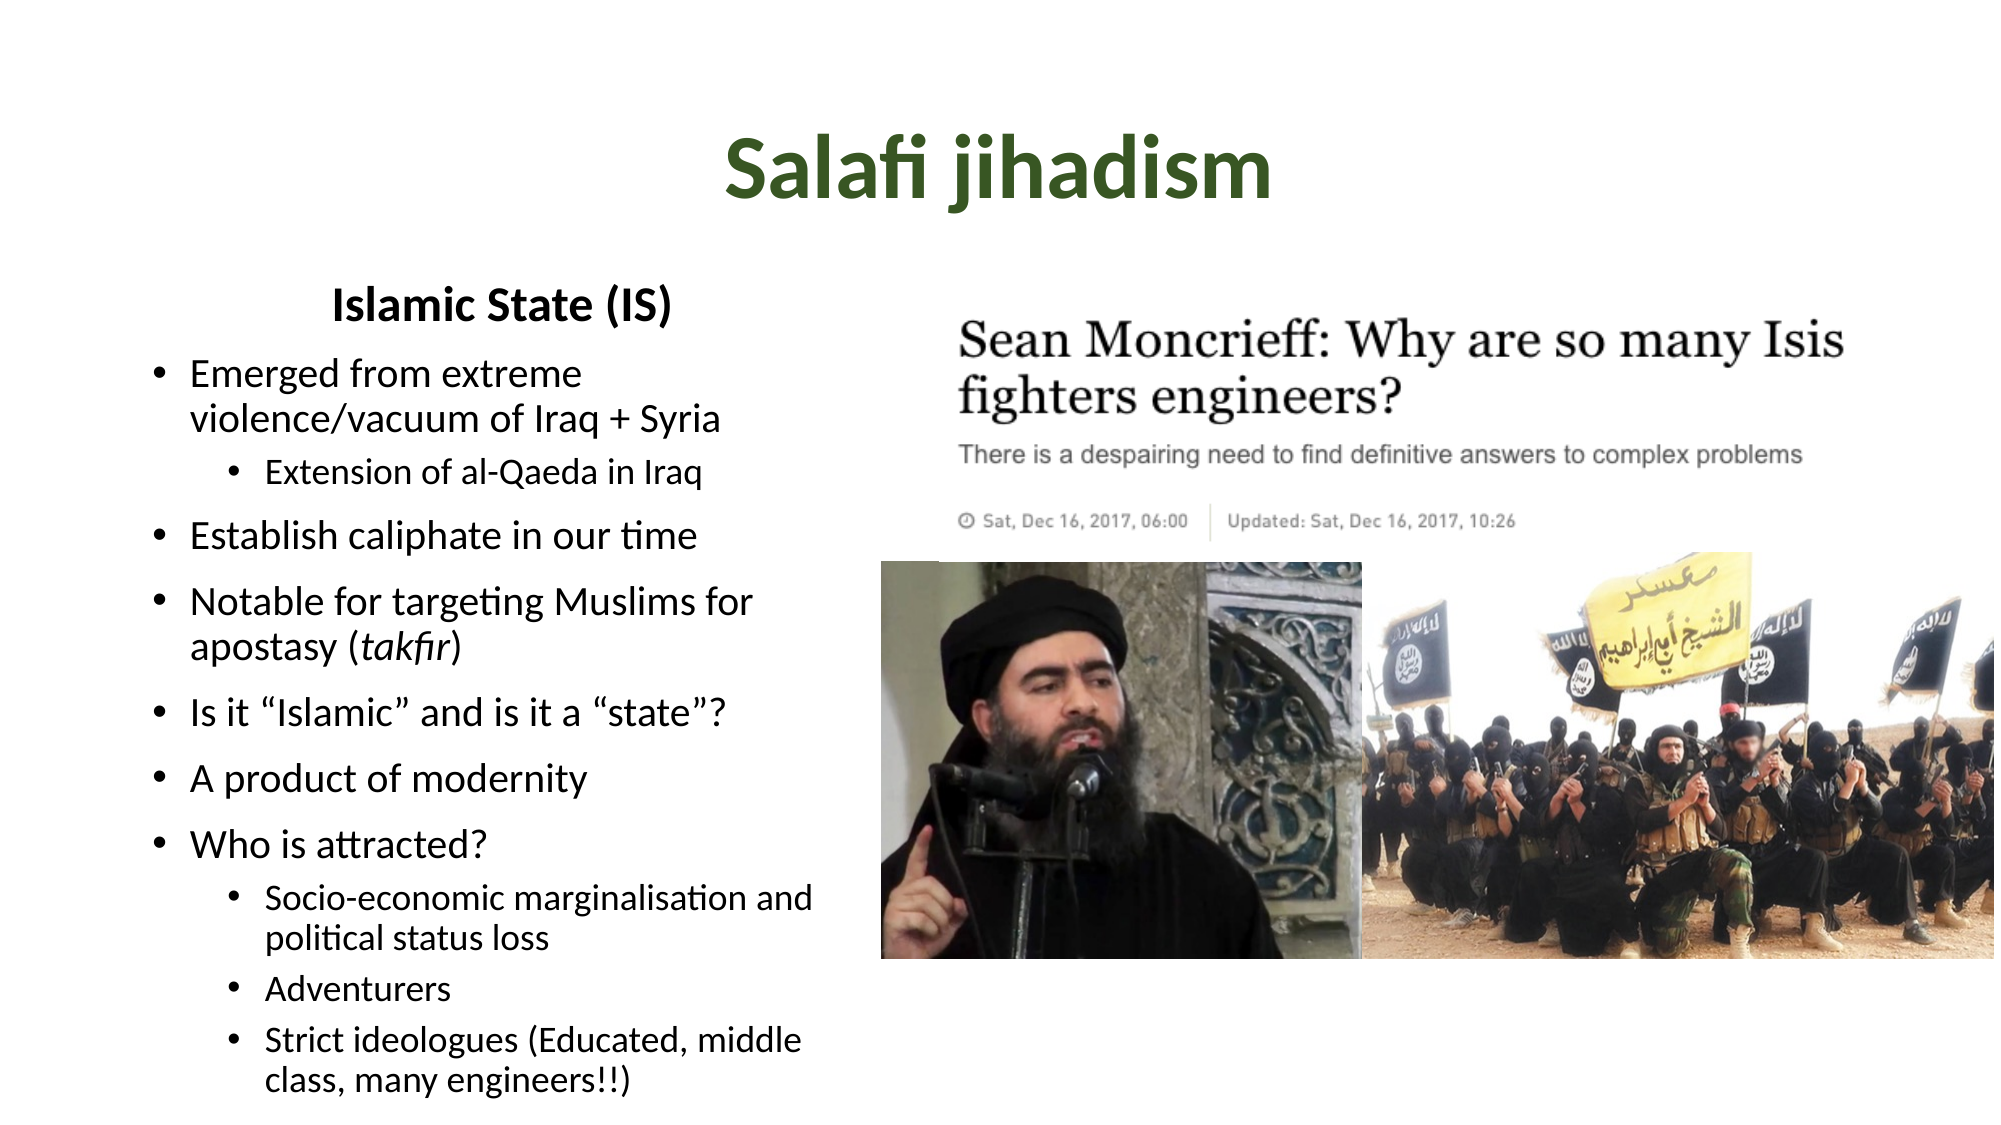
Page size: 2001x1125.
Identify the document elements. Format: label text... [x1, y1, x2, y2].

list Islamic State (IS) Emerged from extreme violence/vacuum of Iraq + Syria Extension of al-Qaeda in Iraq Establish caliphate in our time Notable for targeting Muslims for apostasy (takfir) Is it “Islamic” and is it a “state”? A product of modernity Who is attracted? Socio-economic marginalisation and political status loss Adventurers Strict ideologues (Educated, middle class, many engineers!!) [137, 233, 868, 1118]
title Salafi jihadism [137, 59, 1863, 278]
picture [880, 285, 1994, 959]
